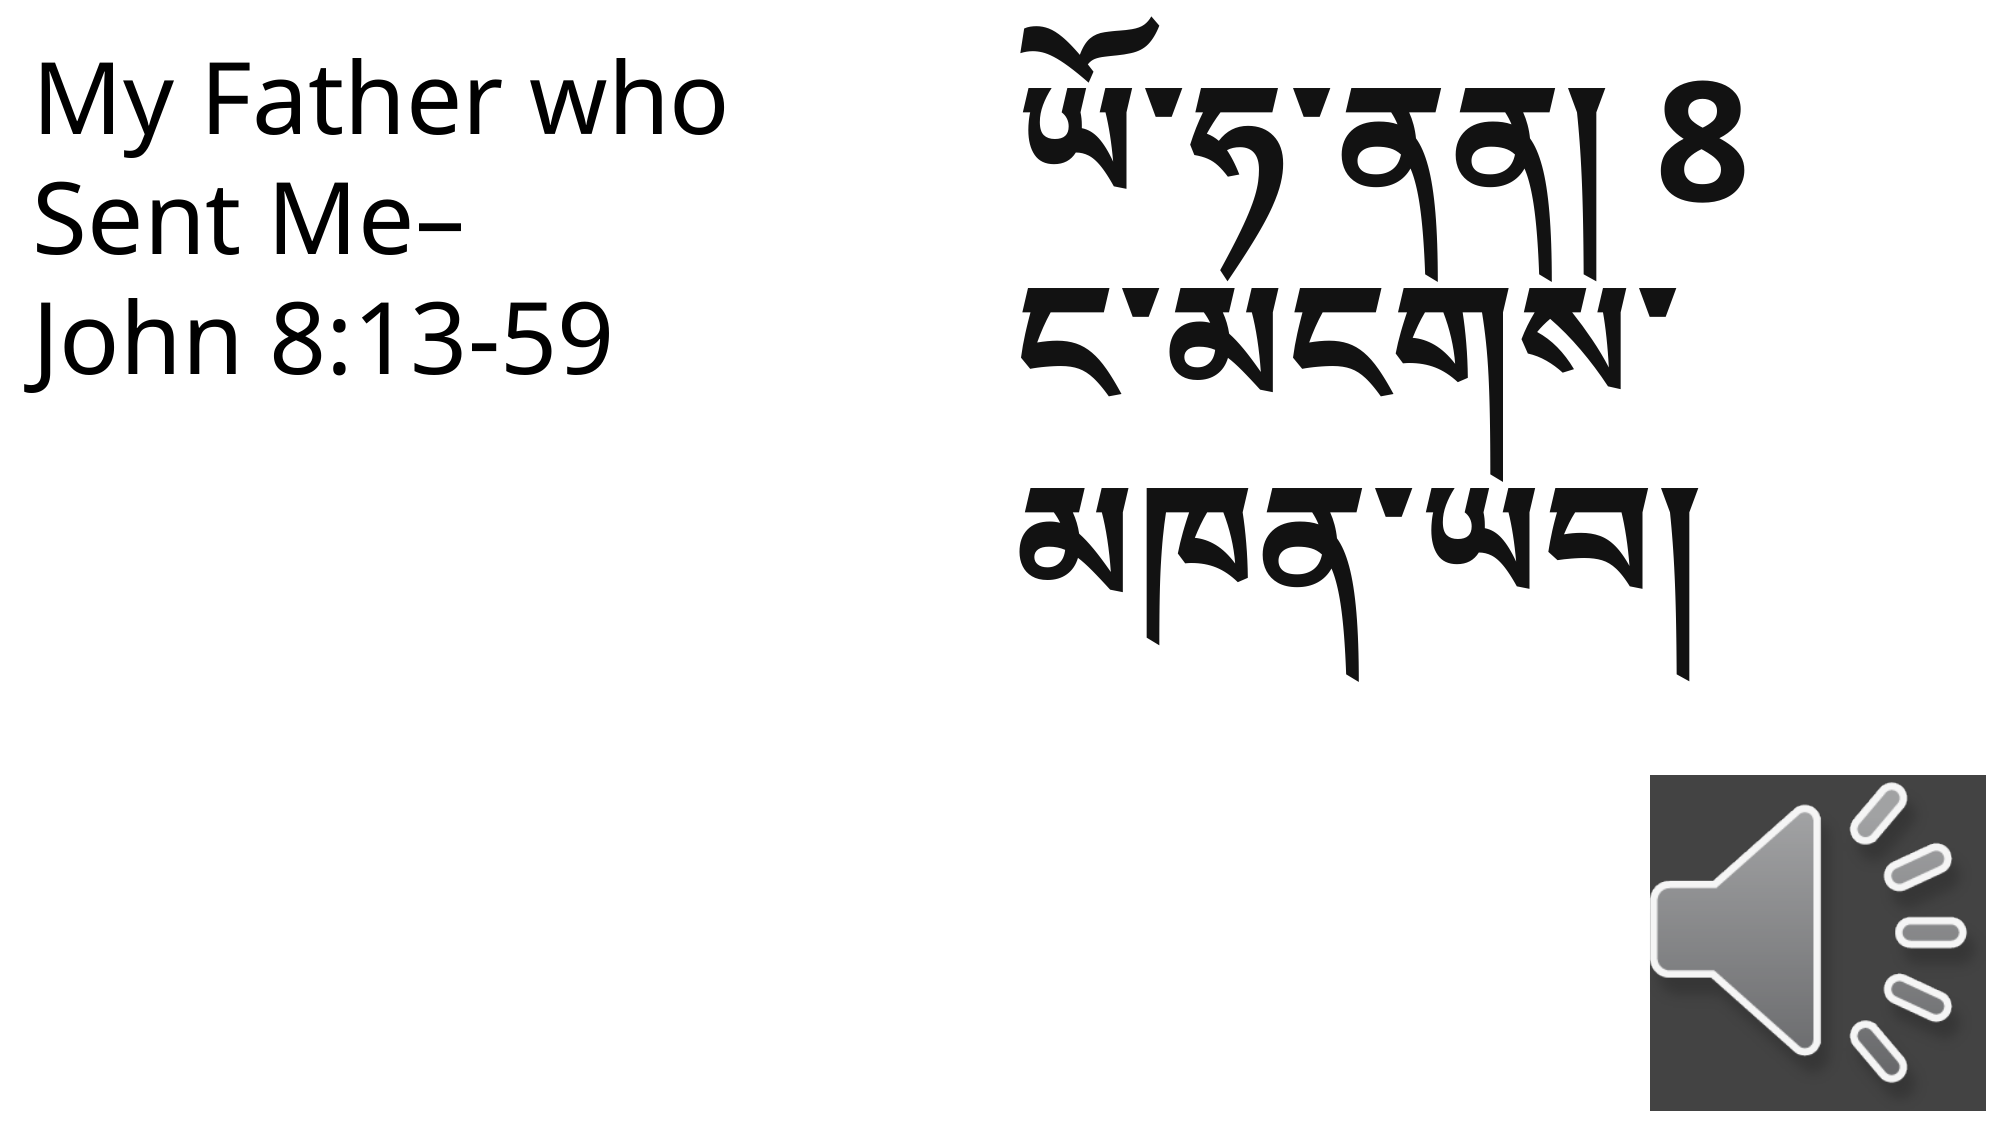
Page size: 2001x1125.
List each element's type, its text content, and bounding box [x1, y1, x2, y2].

text_box ཡོ་ཧ་ནན། 8 ང་མངགས་མཁན་ཡབ། [999, 27, 2000, 1104]
picture [1648, 773, 1987, 1112]
text_box My Father who Sent Me– John 8:13-59 [18, 27, 973, 1104]
